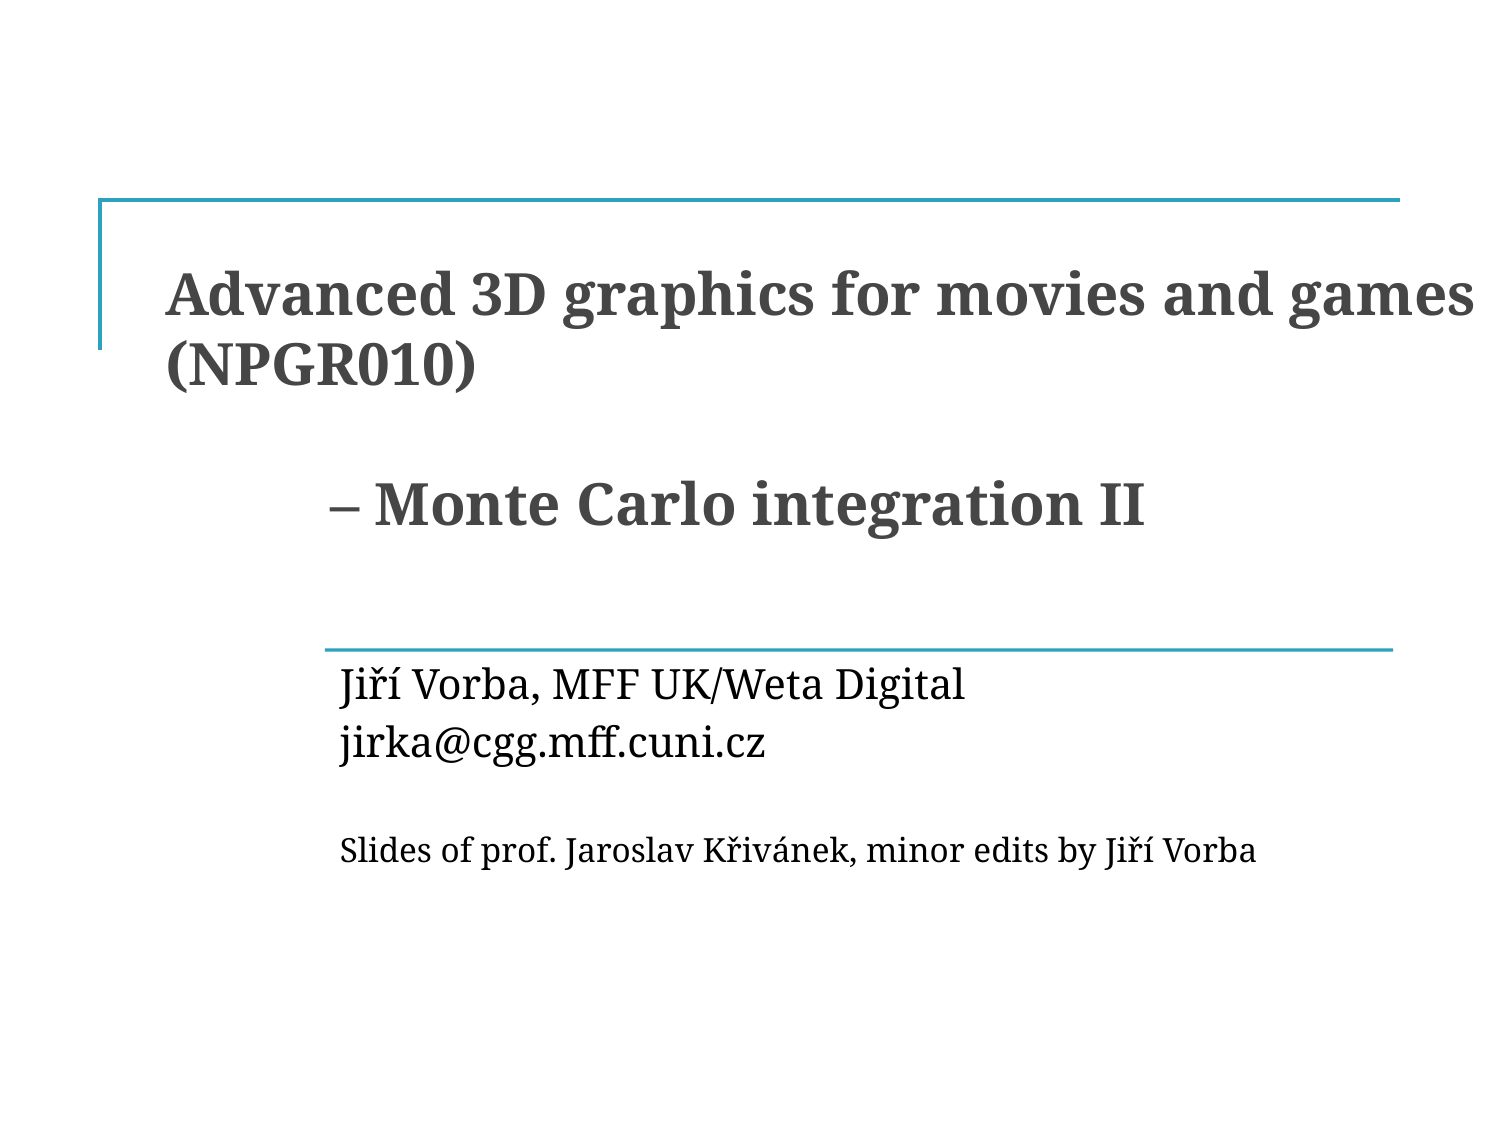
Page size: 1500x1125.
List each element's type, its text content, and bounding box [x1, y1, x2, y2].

title Advanced 3D graphics for movies and games (NPGR010) – Monte Carlo integration II [149, 249, 1500, 538]
subtitle Jiří Vorba, MFF UK/Weta Digital jirka@cgg.mff.cuni.cz Slides of prof. Jaroslav Křivánek, minor edits by Jiří Vorba [324, 649, 1401, 1000]
